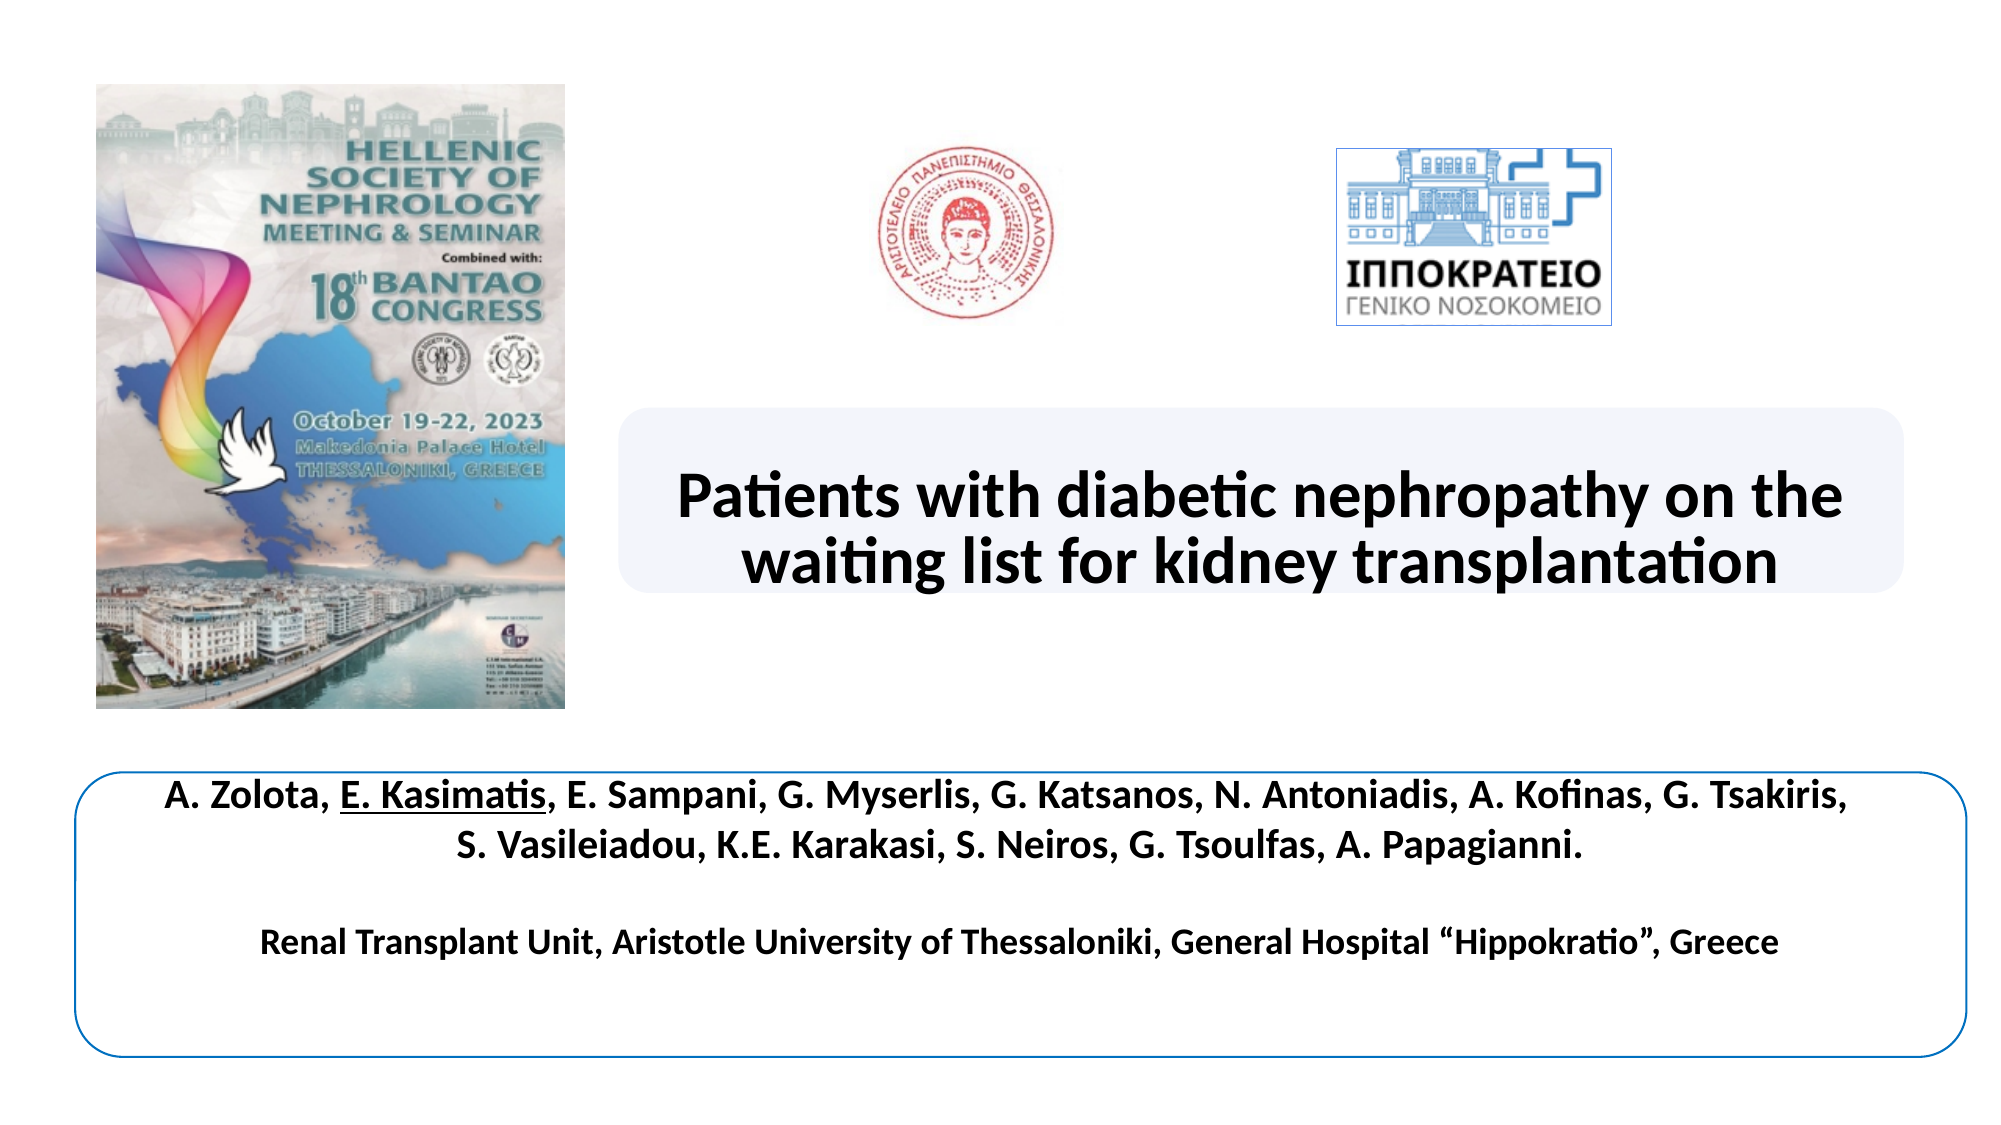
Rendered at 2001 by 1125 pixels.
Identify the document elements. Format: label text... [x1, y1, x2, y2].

picture [96, 84, 565, 709]
picture [1336, 148, 1612, 326]
picture [869, 130, 1064, 326]
text_box Ε. A. Zolota, E. Kasimatis, E. Sampani, G. Myserlis, G. Katsanos, N. Antoniadis, A. Kofinas, G. Tsakiris, S. Vasileiadou, K.E. Karakasi, S. Neiros, G. Tsoulfas, A. Papagianni. Renal Transplant Unit, Aristotle University of Thessaloniki, General Hospital “Hippokratio”, Greece [74, 771, 1968, 1058]
text_box Patients with diabetic nephropathy on the waiting list for kidney transplantation [617, 406, 1905, 595]
